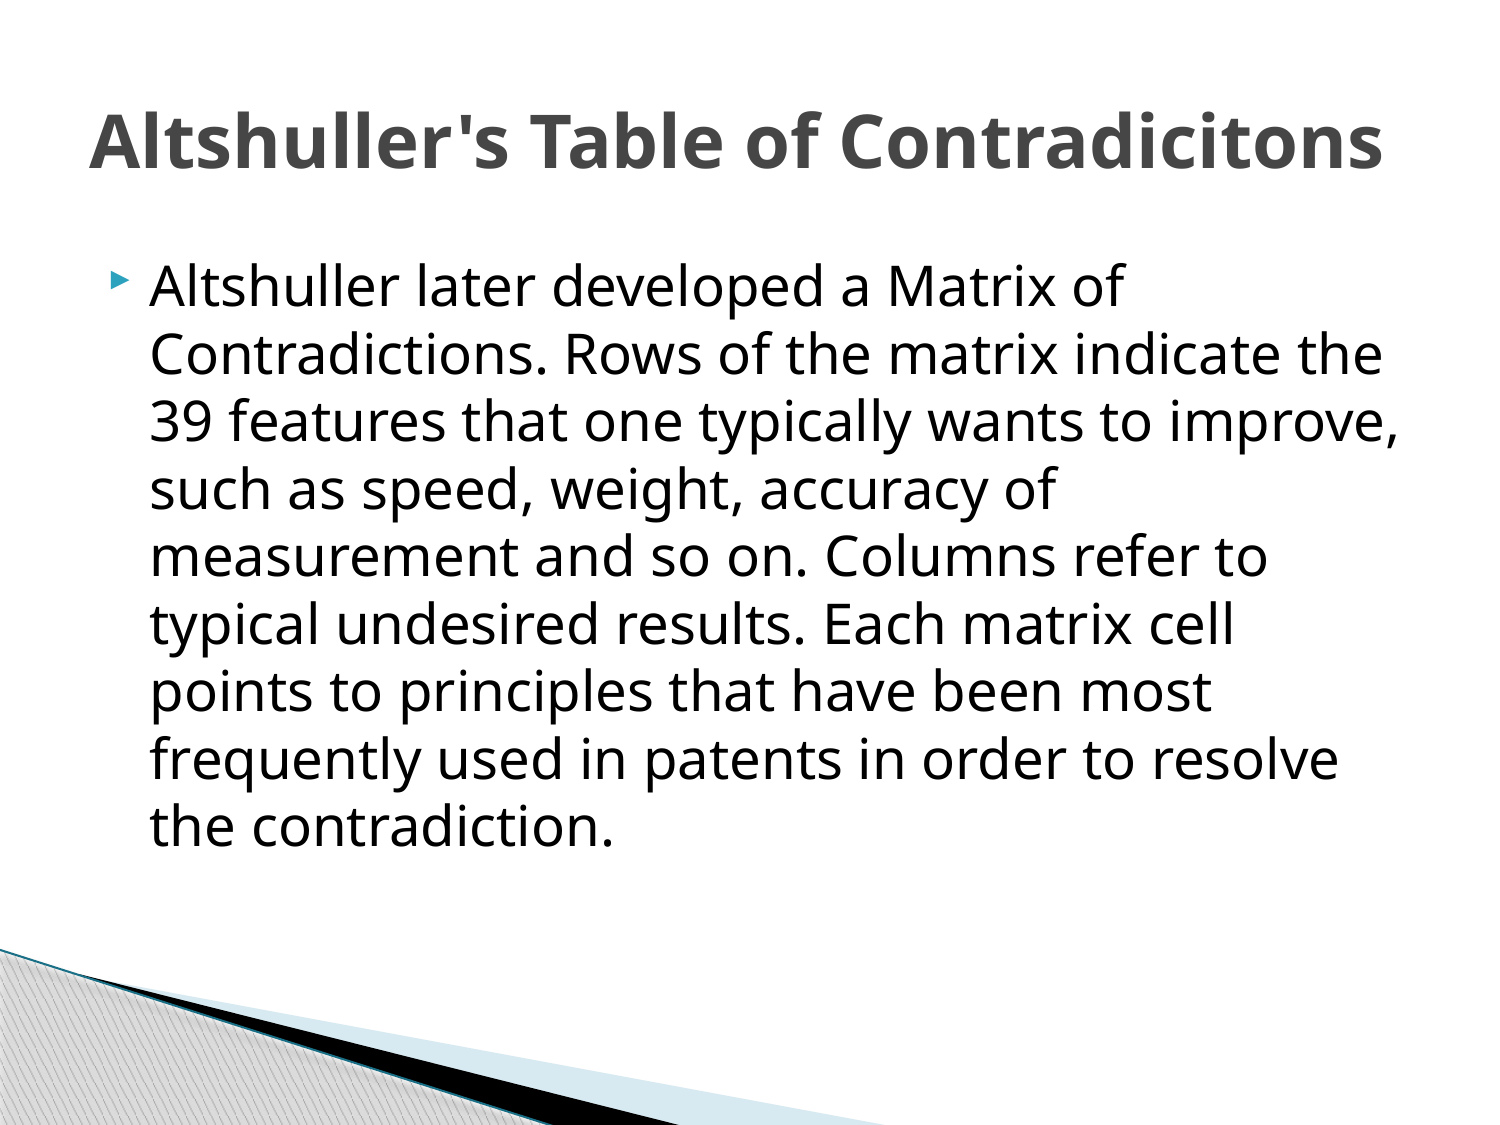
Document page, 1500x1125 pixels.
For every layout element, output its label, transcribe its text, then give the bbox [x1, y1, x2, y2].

title Altshuller's Table of Contradicitons [75, 45, 1425, 233]
list Altshuller later developed a Matrix of Contradictions. Rows of the matrix indicate the 39 features that one typically wants to improve, such as speed, weight, accuracy of measurement and so on. Columns refer to typical undesired results. Each matrix cell points to principles that have been most frequently used in patents in order to resolve the contradiction. [75, 243, 1425, 1012]
